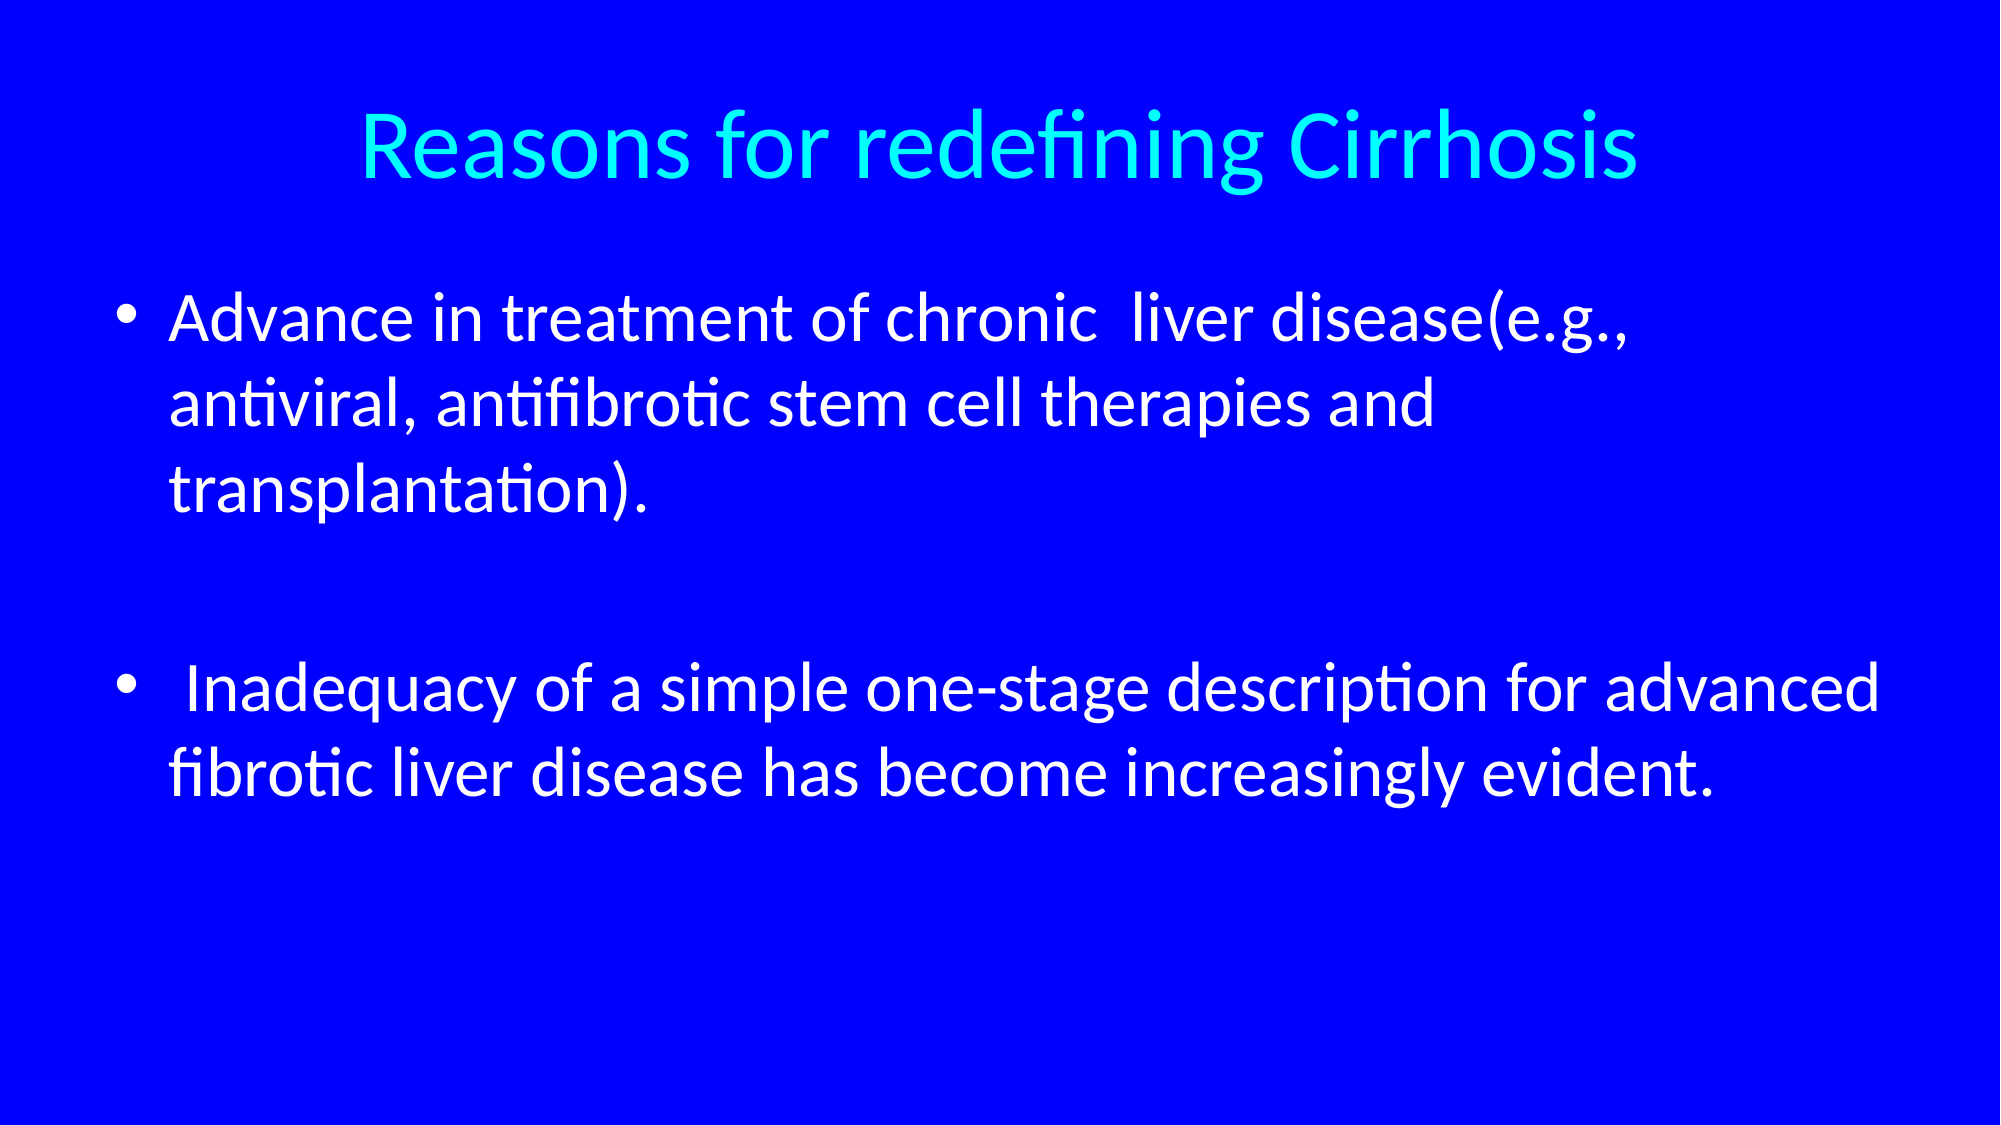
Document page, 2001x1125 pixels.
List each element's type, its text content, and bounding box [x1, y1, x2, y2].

list Advance in treatment of chronic liver disease(e.g., antiviral, antifibrotic stem cell therapies and transplantation). Inadequacy of a simple one-stage description for advanced fibrotic liver disease has become increasingly evident. [99, 262, 1900, 1005]
title Reasons for redefining Cirrhosis [99, 45, 1900, 233]
